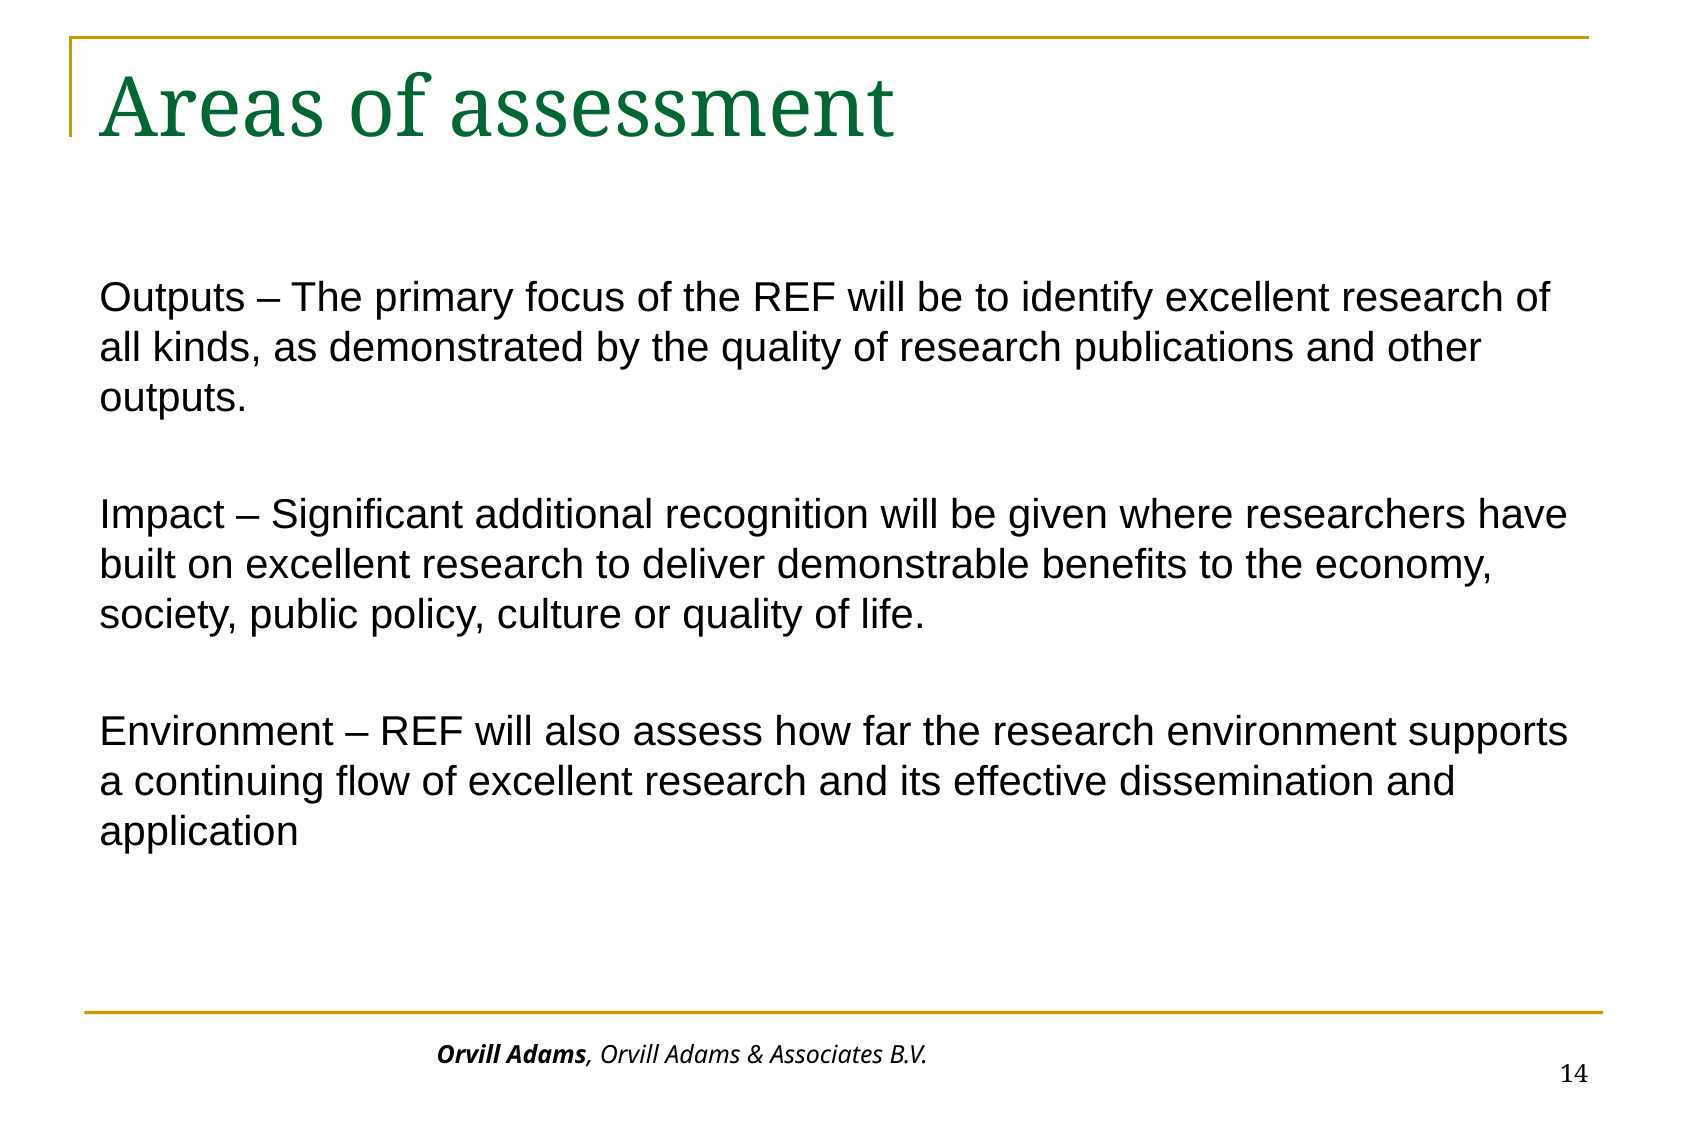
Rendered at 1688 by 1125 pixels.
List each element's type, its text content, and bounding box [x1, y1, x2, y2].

title Areas of assessment [84, 45, 1604, 233]
list Outputs – The primary focus of the REF will be to identify excellent research of all kinds, as demonstrated by the quality of research publications and other outputs. Impact – Significant additional recognition will be given where researchers have built on excellent research to deliver demonstrable benefits to the economy, society, public policy, culture or quality of life. Environment – REF will also assess how far the research environment supports a continuing flow of excellent research and its effective dissemination and application [84, 262, 1604, 1006]
slide_number 14 [1209, 1024, 1604, 1100]
